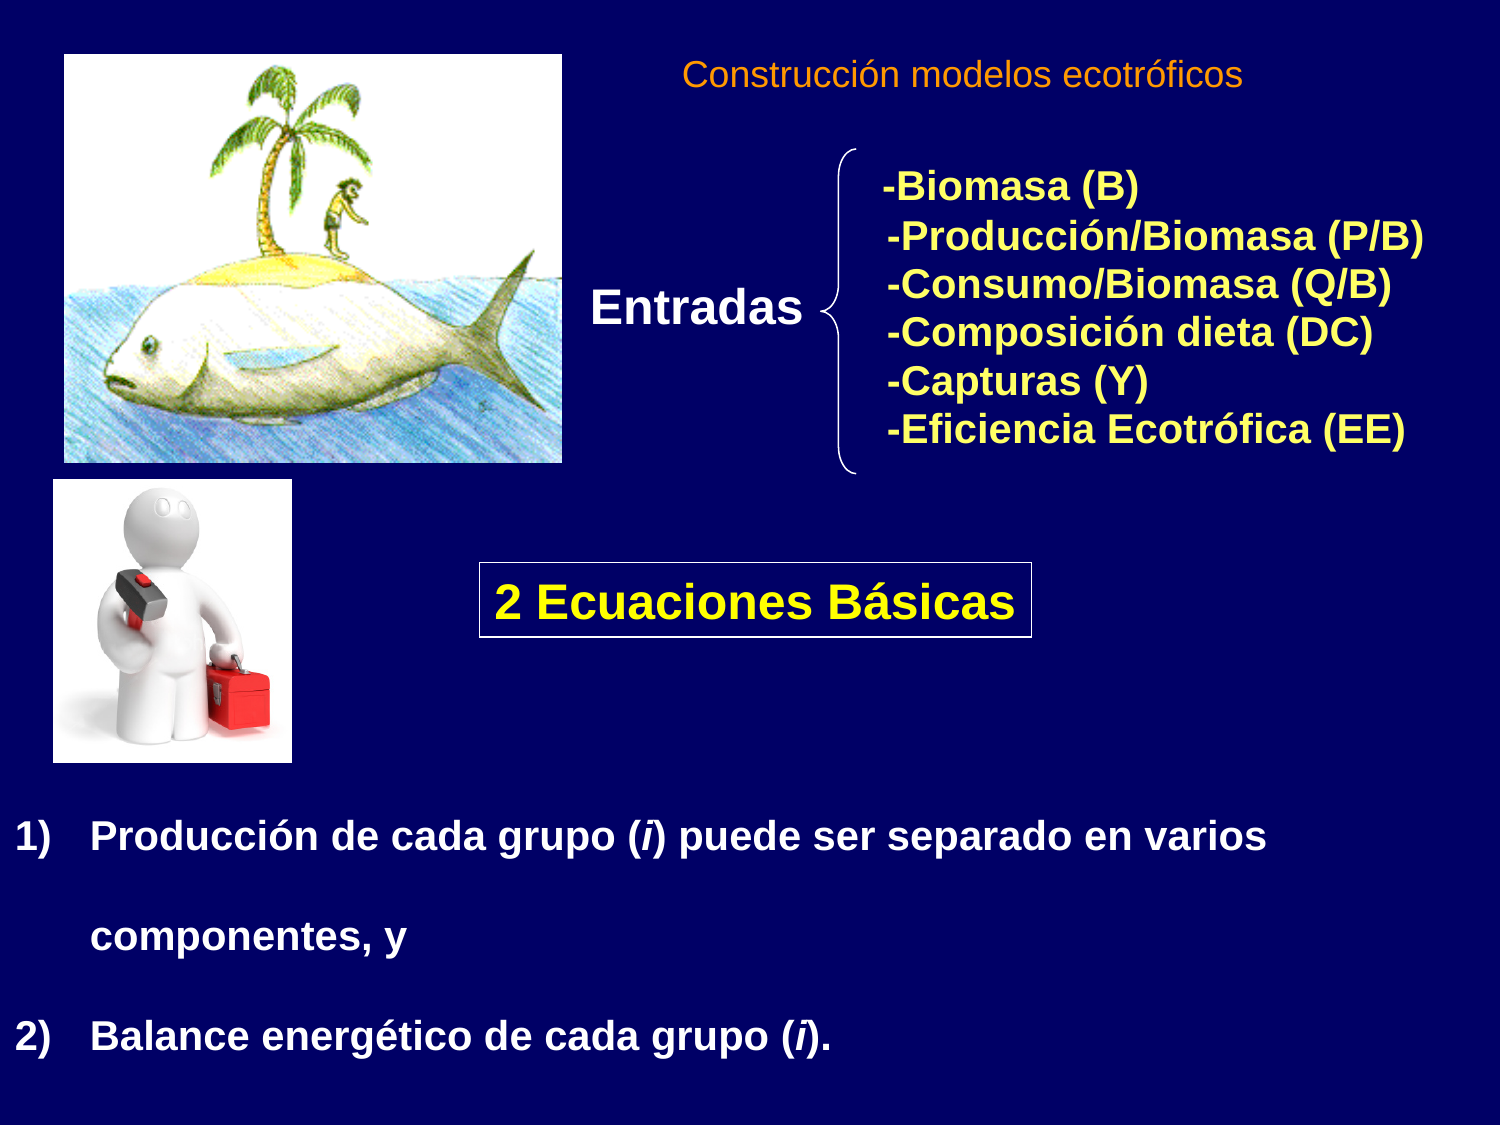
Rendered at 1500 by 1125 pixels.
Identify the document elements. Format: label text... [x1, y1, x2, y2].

picture [64, 54, 562, 464]
text_box 2 Ecuaciones Básicas [479, 562, 1032, 638]
picture [52, 479, 292, 763]
text_box [820, 148, 857, 474]
text_box Producción de cada grupo (i) puede ser separado en varios componentes, y Balance energético de cada grupo (i). [0, 751, 1500, 1067]
text_box Construcción modelos ecotróficos [667, 42, 1471, 103]
text_box Entradas [574, 267, 833, 342]
text_box -Biomasa (B) -Producción/Biomasa (P/B) -Consumo/Biomasa (Q/B) -Composición dieta (DC) -Capturas (Y) -Eficiencia Ecotrófica (EE) [797, 154, 1476, 480]
